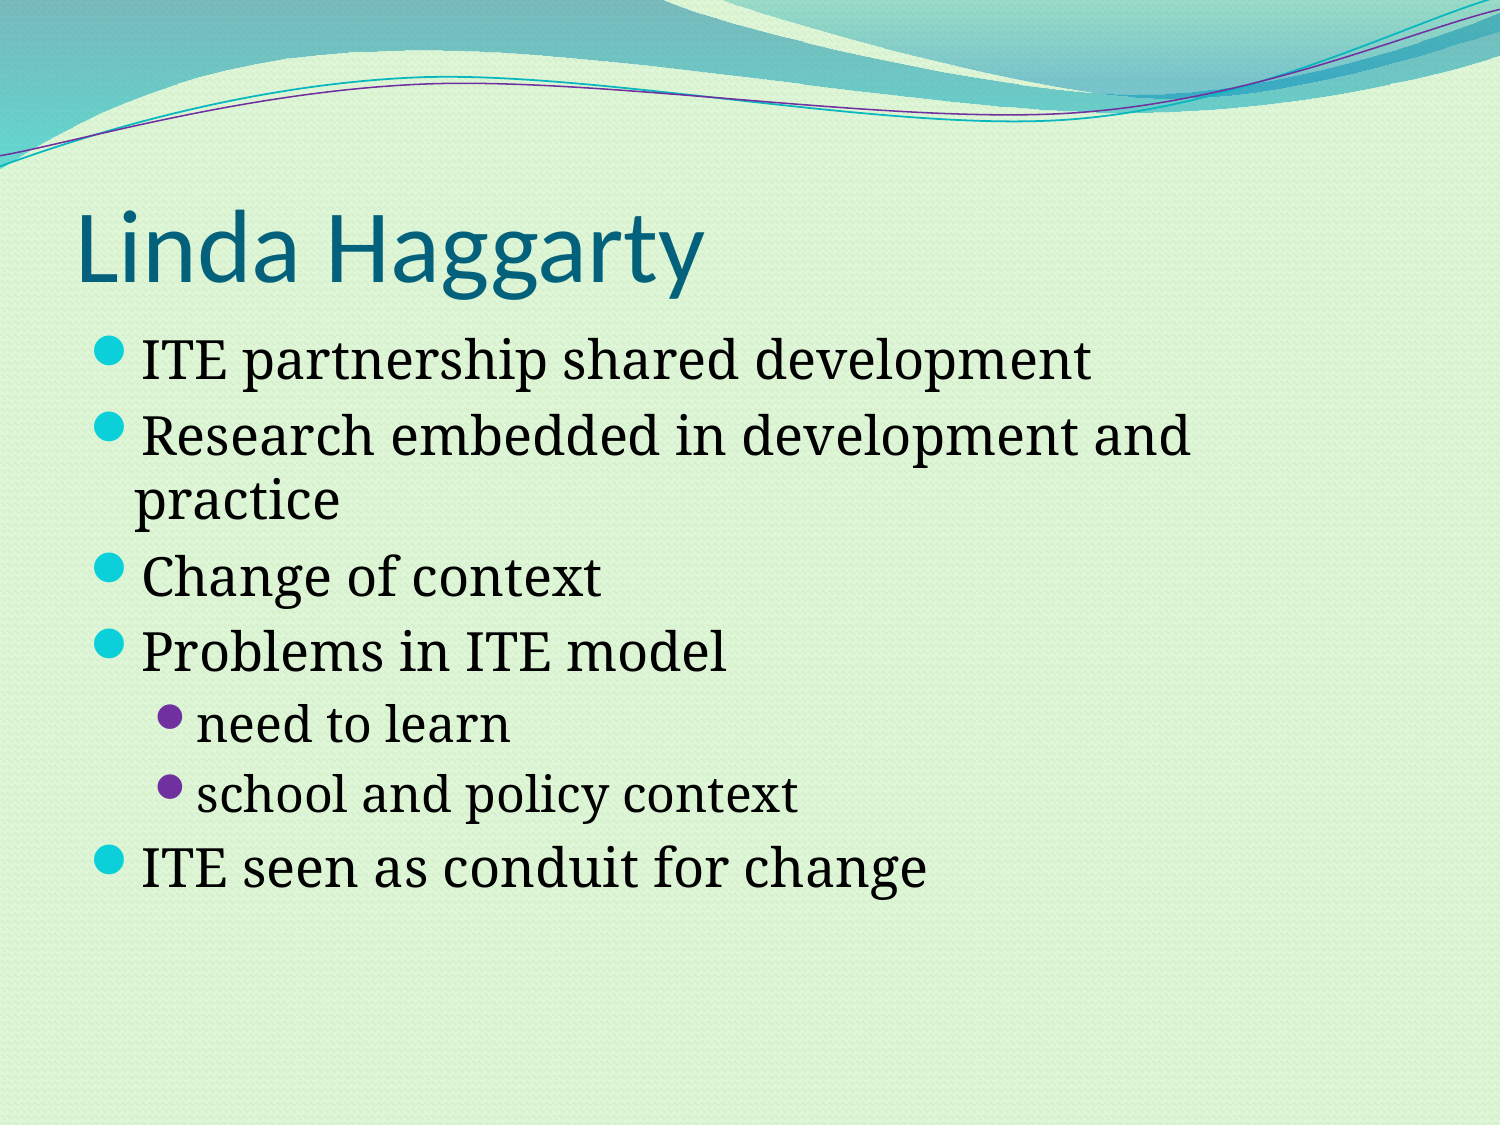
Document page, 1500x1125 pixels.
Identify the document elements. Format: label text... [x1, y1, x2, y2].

list ITE partnership shared development Research embedded in development and practice Change of context Problems in ITE model need to learn school and policy context ITE seen as conduit for change [75, 317, 1425, 1038]
title Linda Haggarty [75, 115, 1425, 303]
